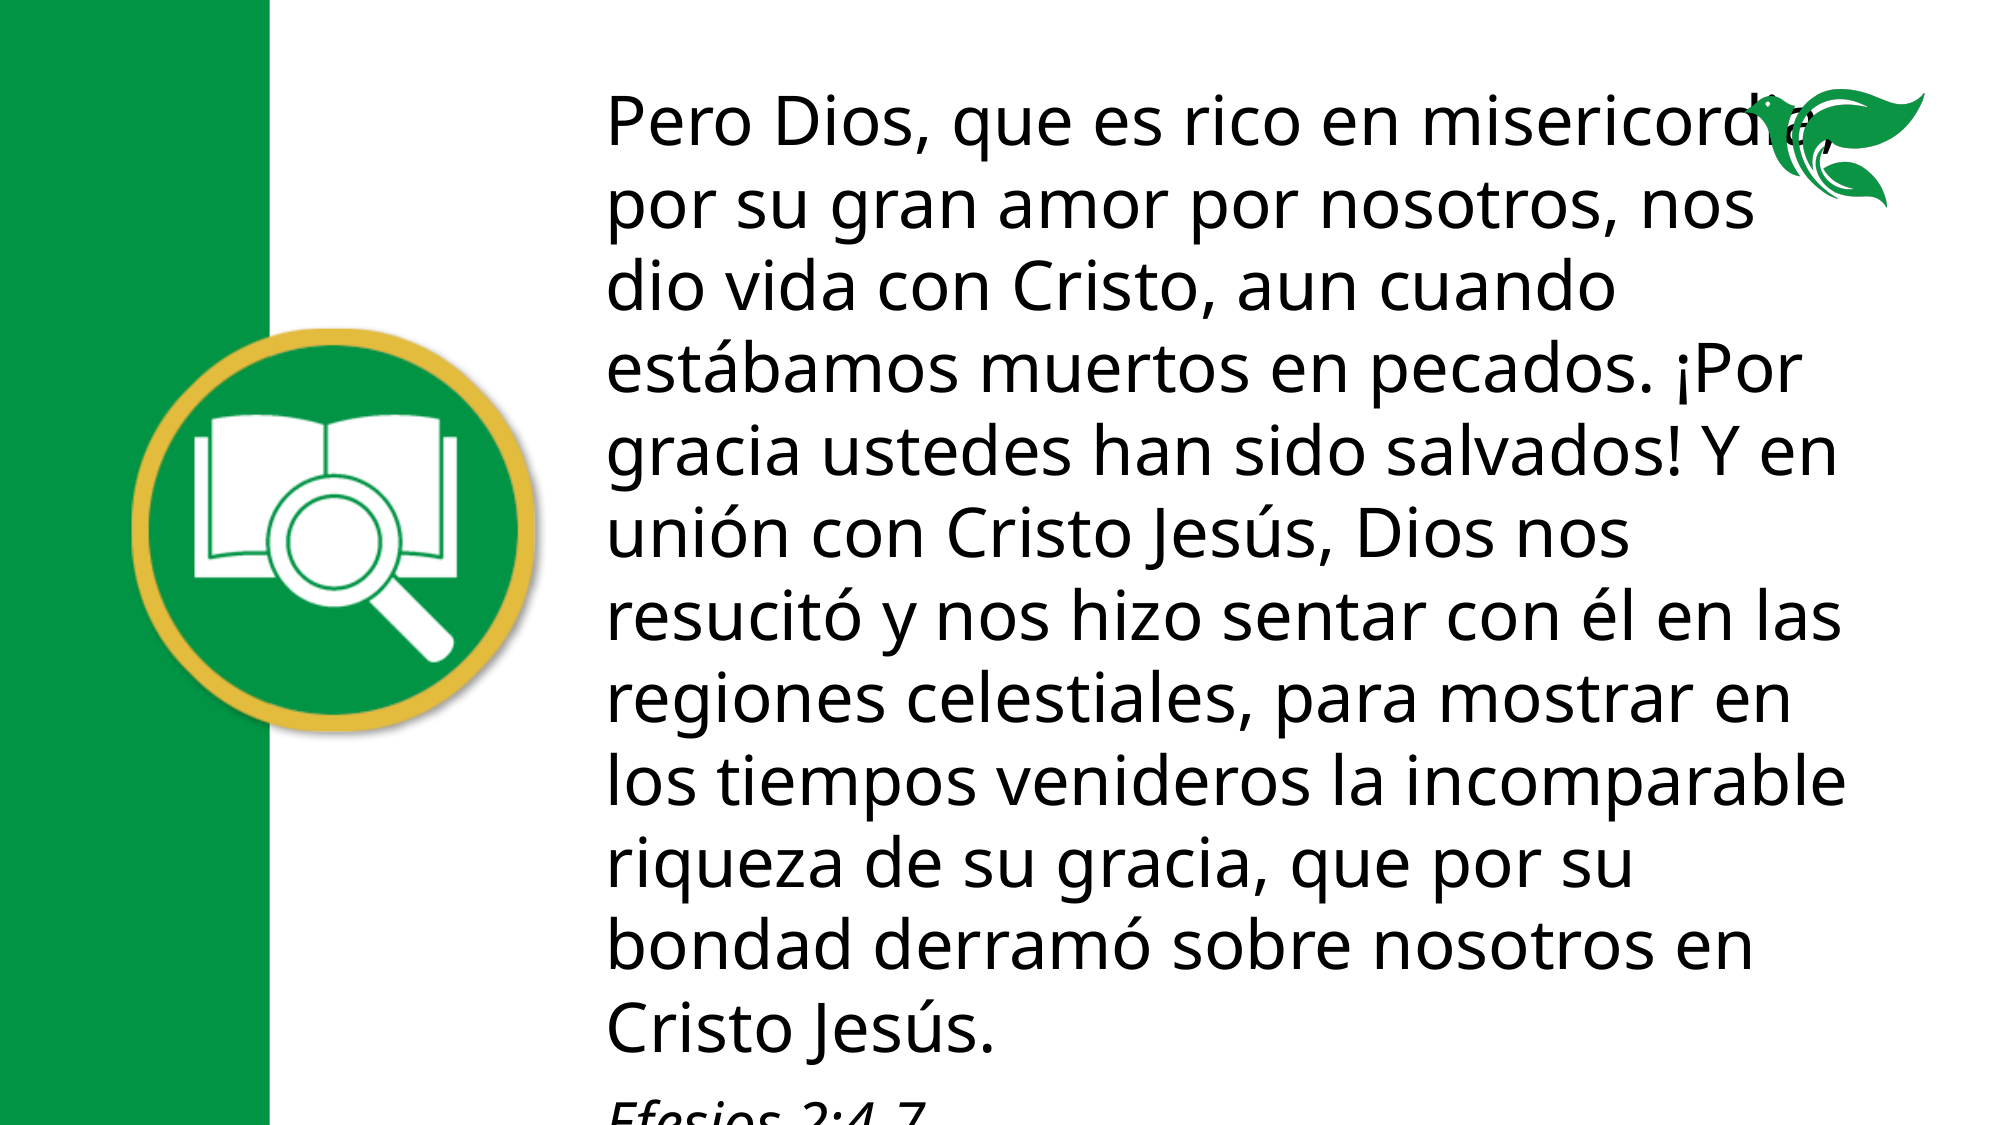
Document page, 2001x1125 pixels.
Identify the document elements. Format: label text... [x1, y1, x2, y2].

picture [77, 254, 592, 783]
text_box Pero Dios, que es rico en misericordia, por su gran amor por nosotros, nos dio vida con Cristo, aun cuando estábamos muertos en pecados. ¡Por gracia ustedes han sido salvados! Y en unión con Cristo Jesús, Dios nos resucitó y nos hizo sentar con él en las regiones celestiales, para mostrar en los tiempos venideros la incomparable riqueza de su gracia, que por su bondad derramó sobre nosotros en Cristo Jesús. Efesios 2:4-7 [590, 69, 1892, 1125]
picture [1722, 47, 1953, 240]
text_box [0, 0, 270, 1125]
